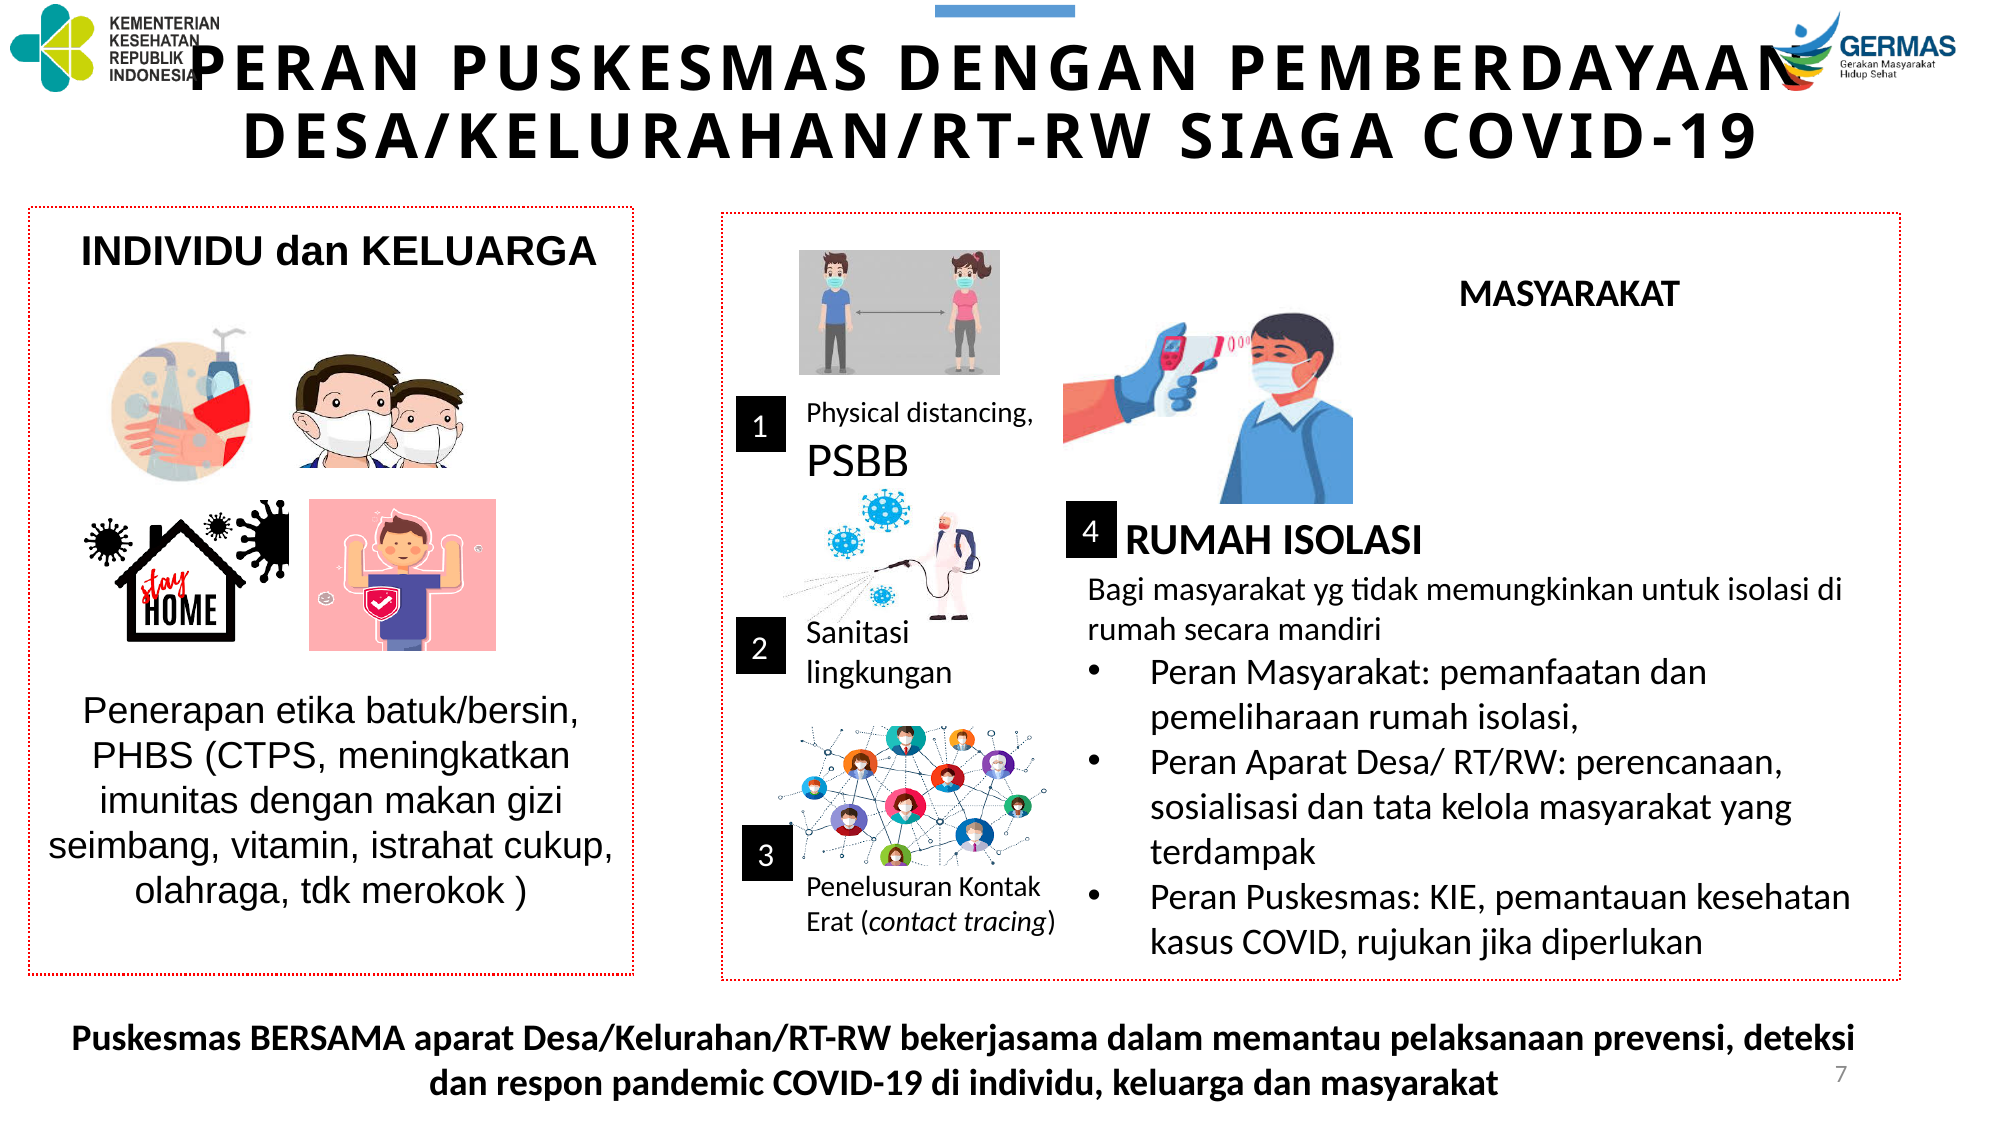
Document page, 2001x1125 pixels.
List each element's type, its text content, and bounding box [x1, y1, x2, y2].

text_box [934, 4, 1076, 19]
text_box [721, 213, 1900, 981]
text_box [1753, 0, 1976, 102]
slide_number 7 [1412, 1042, 1863, 1103]
text_box Puskesmas BERSAMA aparat Desa/Kelurahan/RT-RW bekerjasama dalam memantau pelaksanaan prevensi, deteksi dan respon pandemic COVID-19 di individu, keluarga dan masyarakat [29, 1005, 1900, 1111]
picture [10, 4, 219, 92]
title PERAN PUSKESMAS DENGAN PEMBERDAYAAN DESA/KELURAHAN/RT-RW SIAGA COVID-19 [0, 20, 2000, 189]
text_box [29, 207, 634, 975]
